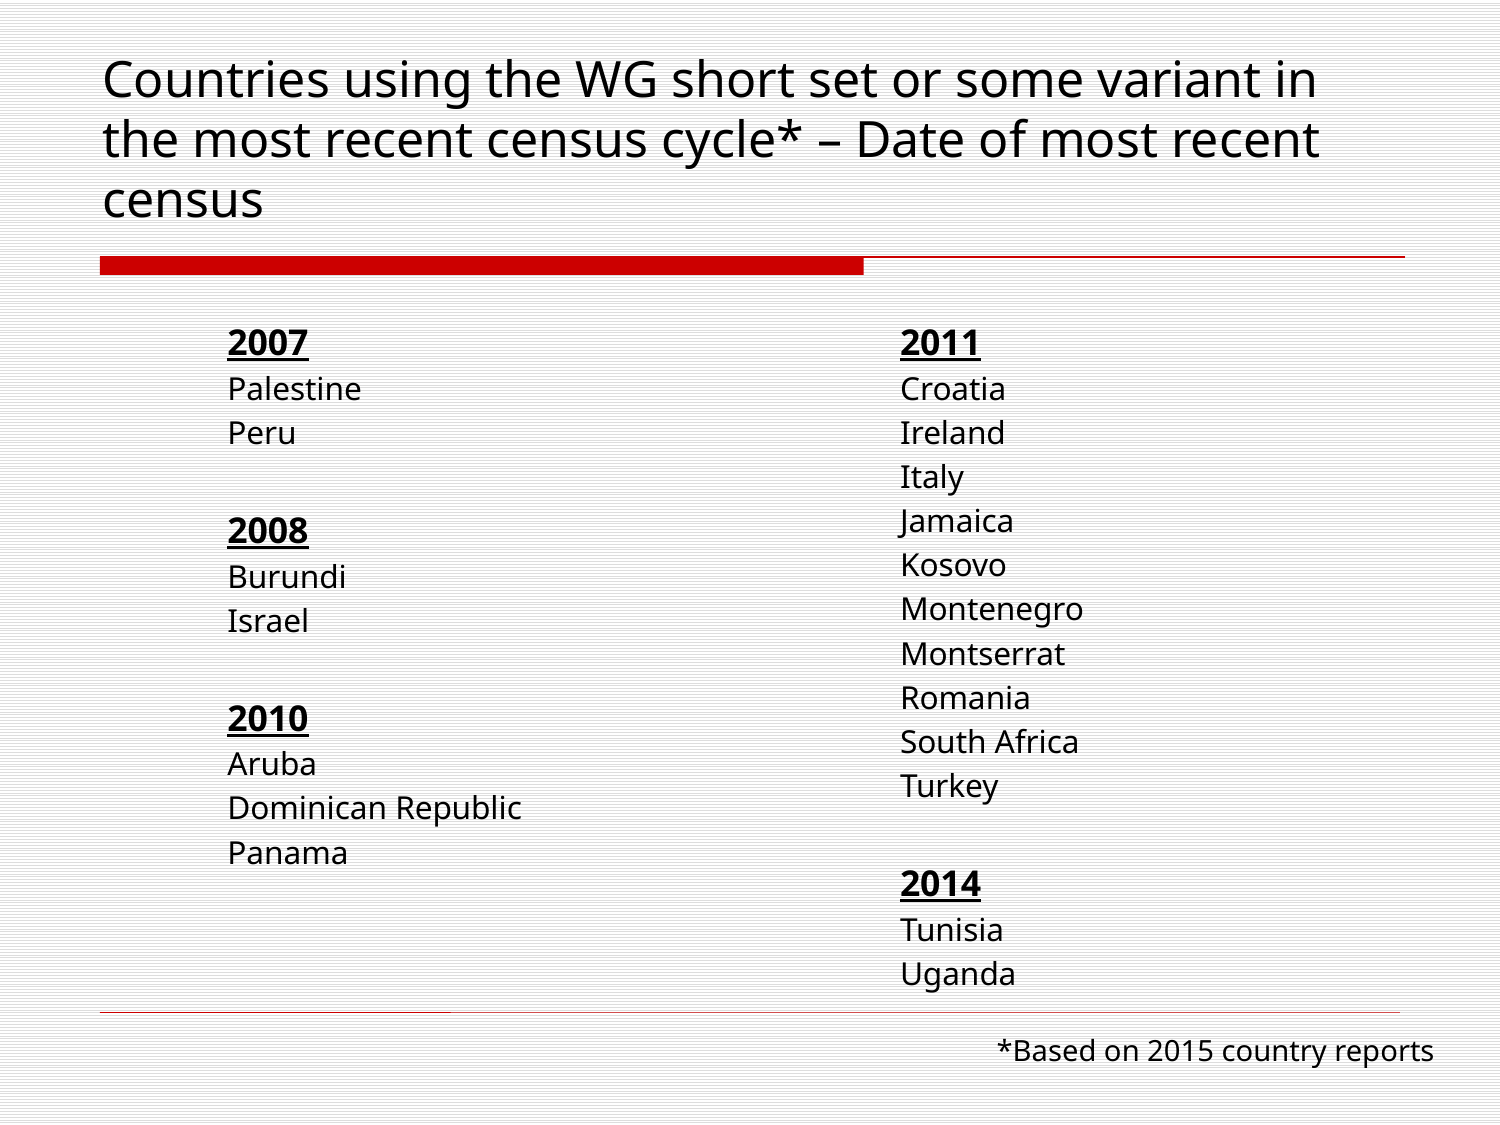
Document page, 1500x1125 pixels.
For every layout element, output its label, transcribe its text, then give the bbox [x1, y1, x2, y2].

list *Based on 2015 country reports [437, 1025, 1450, 1101]
title Countries using the WG short set or some variant in the most recent census cycle* – Date of most recent census [87, 44, 1388, 236]
list 2007 Palestine Peru 2008 Burundi Israel 2010 Aruba Dominican Republic Panama 2011 Croatia Ireland Italy Jamaica Kosovo Montenegro Montserrat Romania South Africa Turkey 2014 Tunisia Uganda [212, 262, 1500, 1030]
